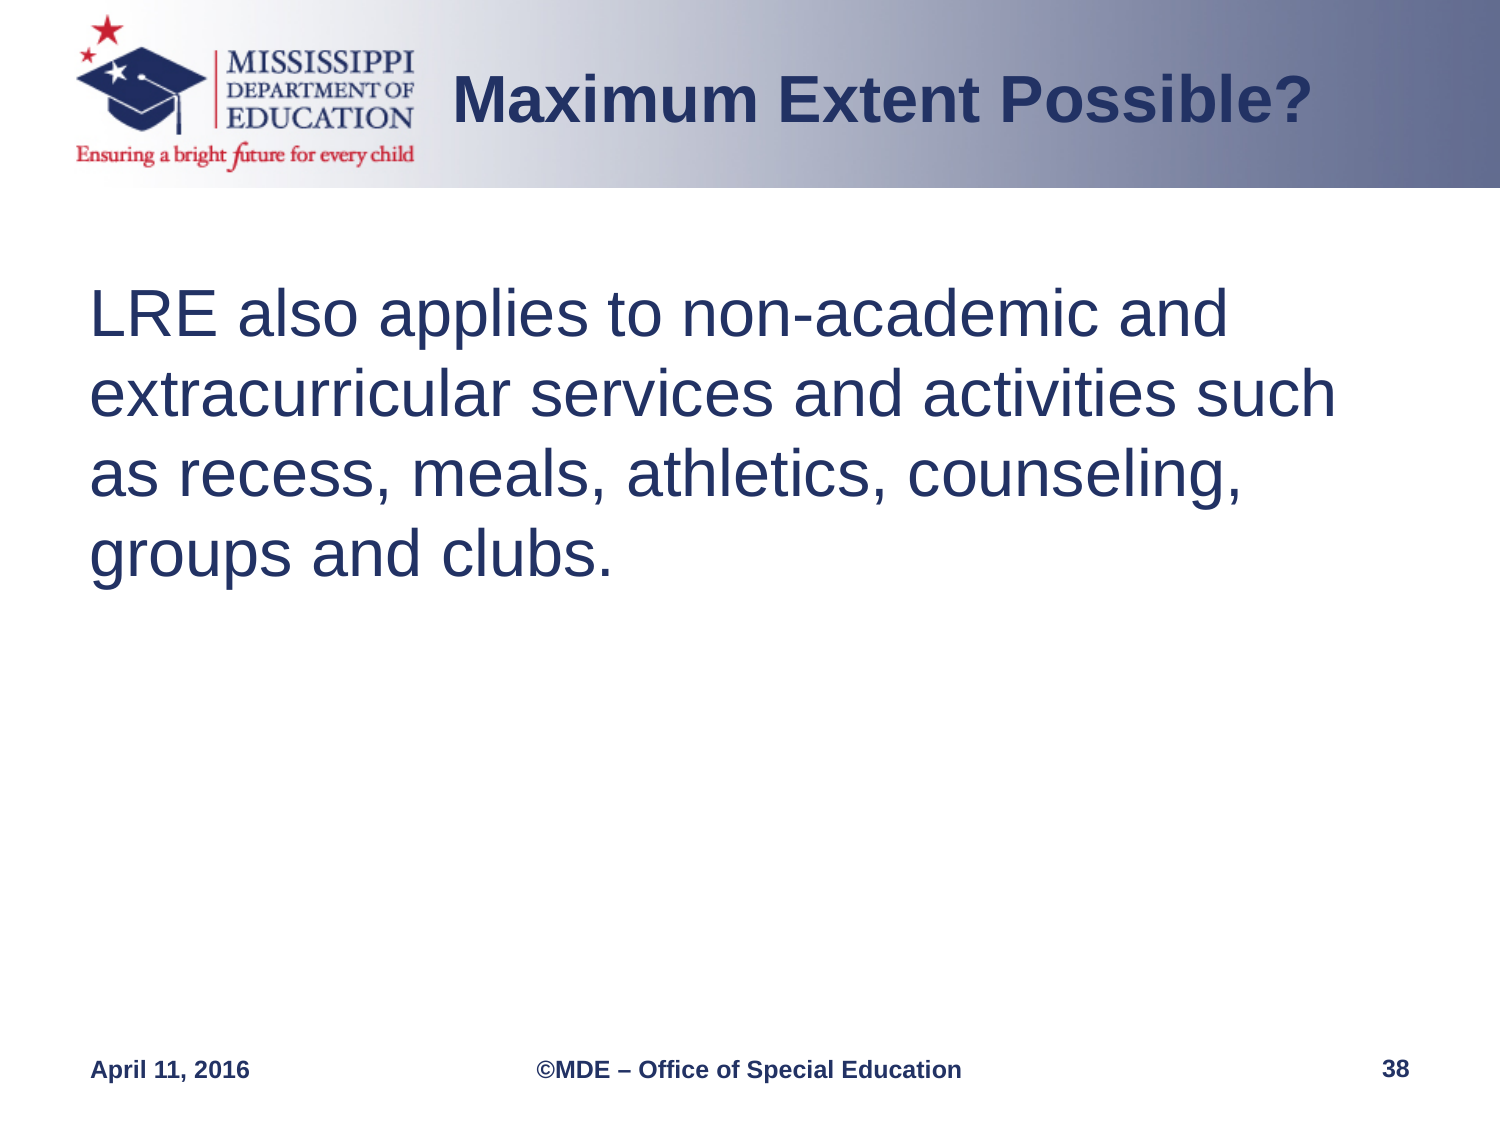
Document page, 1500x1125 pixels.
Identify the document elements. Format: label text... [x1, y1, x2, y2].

picture [0, 0, 1500, 188]
slide_number 38 [1074, 1026, 1425, 1109]
list Maximum Extent Possible? [437, 8, 1400, 184]
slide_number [75, 1027, 425, 1110]
footer ©MDE – Office of Special Education [512, 1027, 988, 1110]
list LRE also applies to non-academic and extracurricular services and activities such as recess, meals, athletics, counseling, groups and clubs. [75, 262, 1425, 1005]
